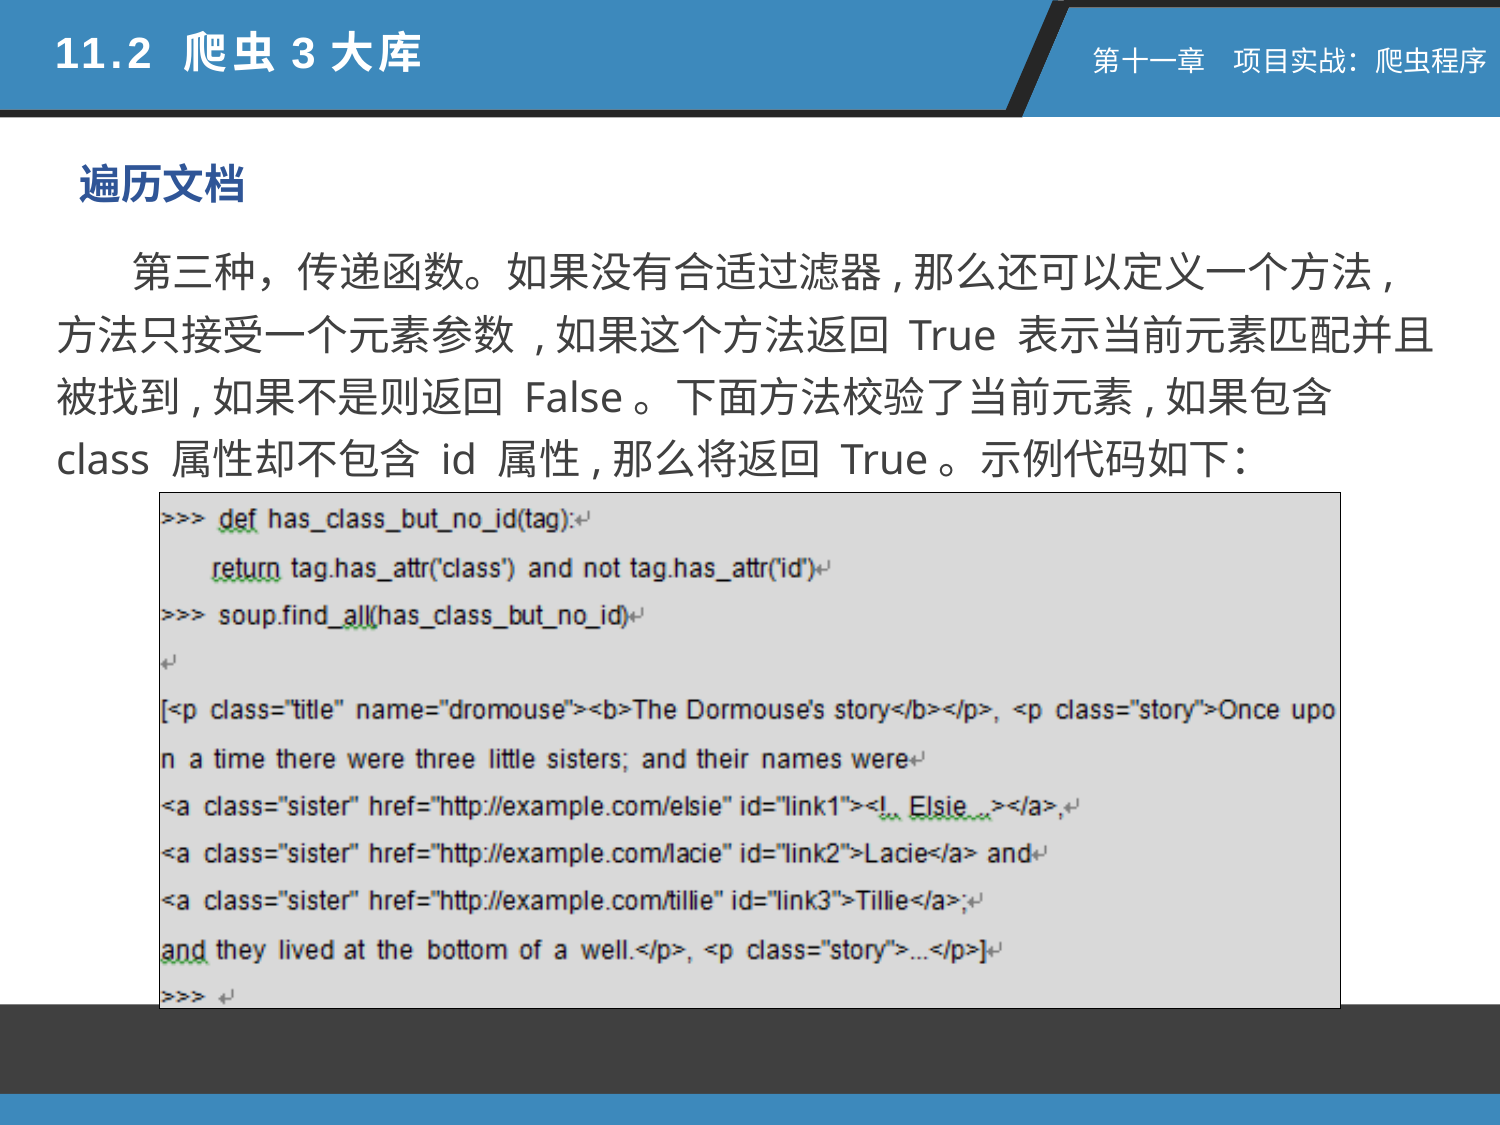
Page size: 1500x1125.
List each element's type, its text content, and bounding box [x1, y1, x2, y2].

picture [159, 492, 1341, 1009]
list 遍历文档 [64, 155, 1229, 226]
text_box 11.2 爬虫3大库 [40, 17, 628, 85]
text_box 第三种，传递函数。如果没有合适过滤器,那么还可以定义一个方法,方法只接受一个元素参数 ,如果这个方法返回 True 表示当前元素匹配并且被找到,如果不是则返回 False。下面方法校验了当前元素,如果包含 class 属性却不包含 id 属性,那么将返回 True。示例代码如下： [41, 226, 1459, 491]
text_box 第十一章 项目实战：爬虫程序 [1058, 35, 1500, 85]
